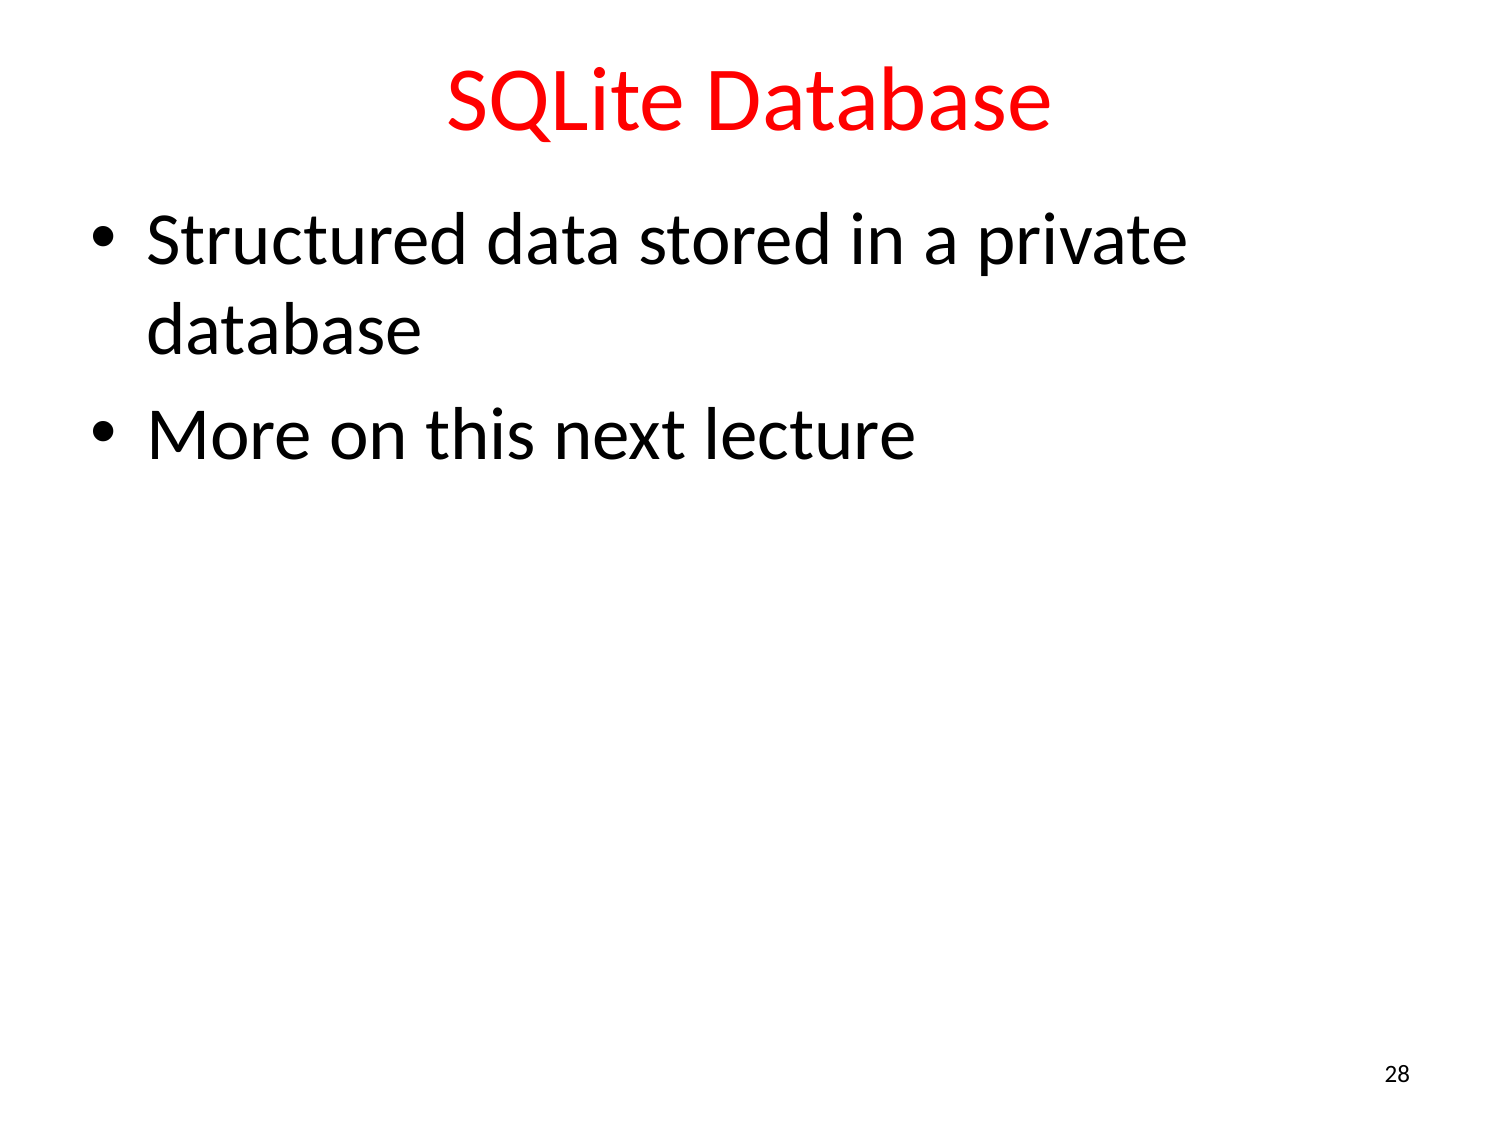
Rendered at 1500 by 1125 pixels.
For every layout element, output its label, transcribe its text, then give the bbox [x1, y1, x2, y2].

slide_number 28 [1074, 1042, 1425, 1103]
title SQLite Database [75, 0, 1425, 182]
list Structured data stored in a private database More on this next lecture [75, 182, 1425, 1038]
